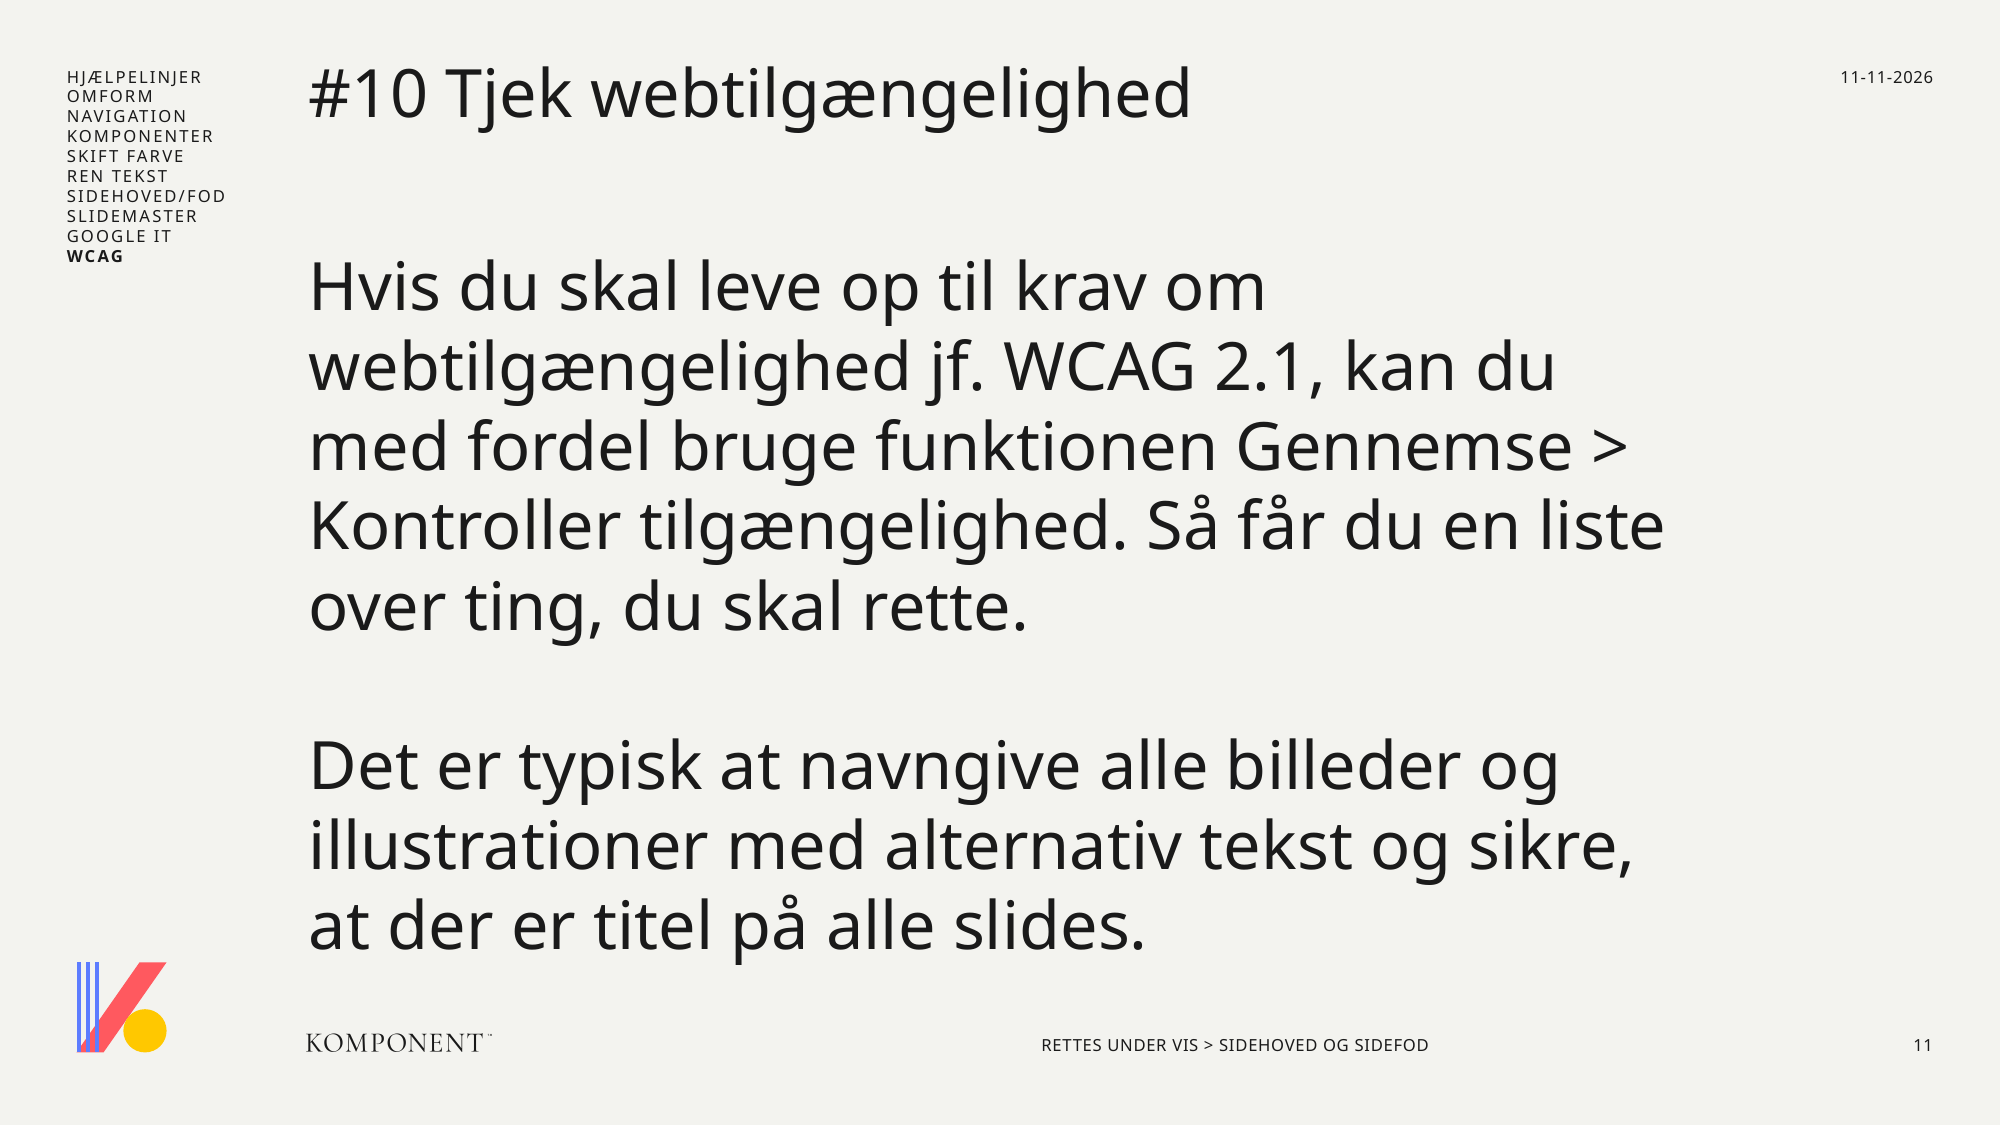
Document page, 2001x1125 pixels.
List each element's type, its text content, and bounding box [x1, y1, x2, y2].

footer RETTES UNDER VIS > SIDEHOVED OG SIDEFOD [1006, 1001, 1485, 1093]
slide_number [1726, 31, 1969, 123]
picture [306, 1033, 492, 1052]
title #10 Tjek webtilgængelighed [274, 31, 1485, 208]
list Hvis du skal leve op til krav om webtilgængelighed jf. WCAG 2.1, kan du med fordel bruge funktionen Gennemse > Kontroller tilgængelighed. Så får du en liste over ting, du skal rette. Det er typisk at navngive alle billeder og illustrationer med alternativ tekst og sikre, at der er titel på alle slides. [273, 208, 1727, 917]
text_box HJÆLPELINJER OMFORM NAVIGATION KOMPONENTER SKIFT FARVE REN TEKST SIDEHOVED/FOD SLIDEMASTER GOOGLE IT WCAG [31, 30, 274, 302]
slide_number 11 [1726, 1001, 1969, 1093]
